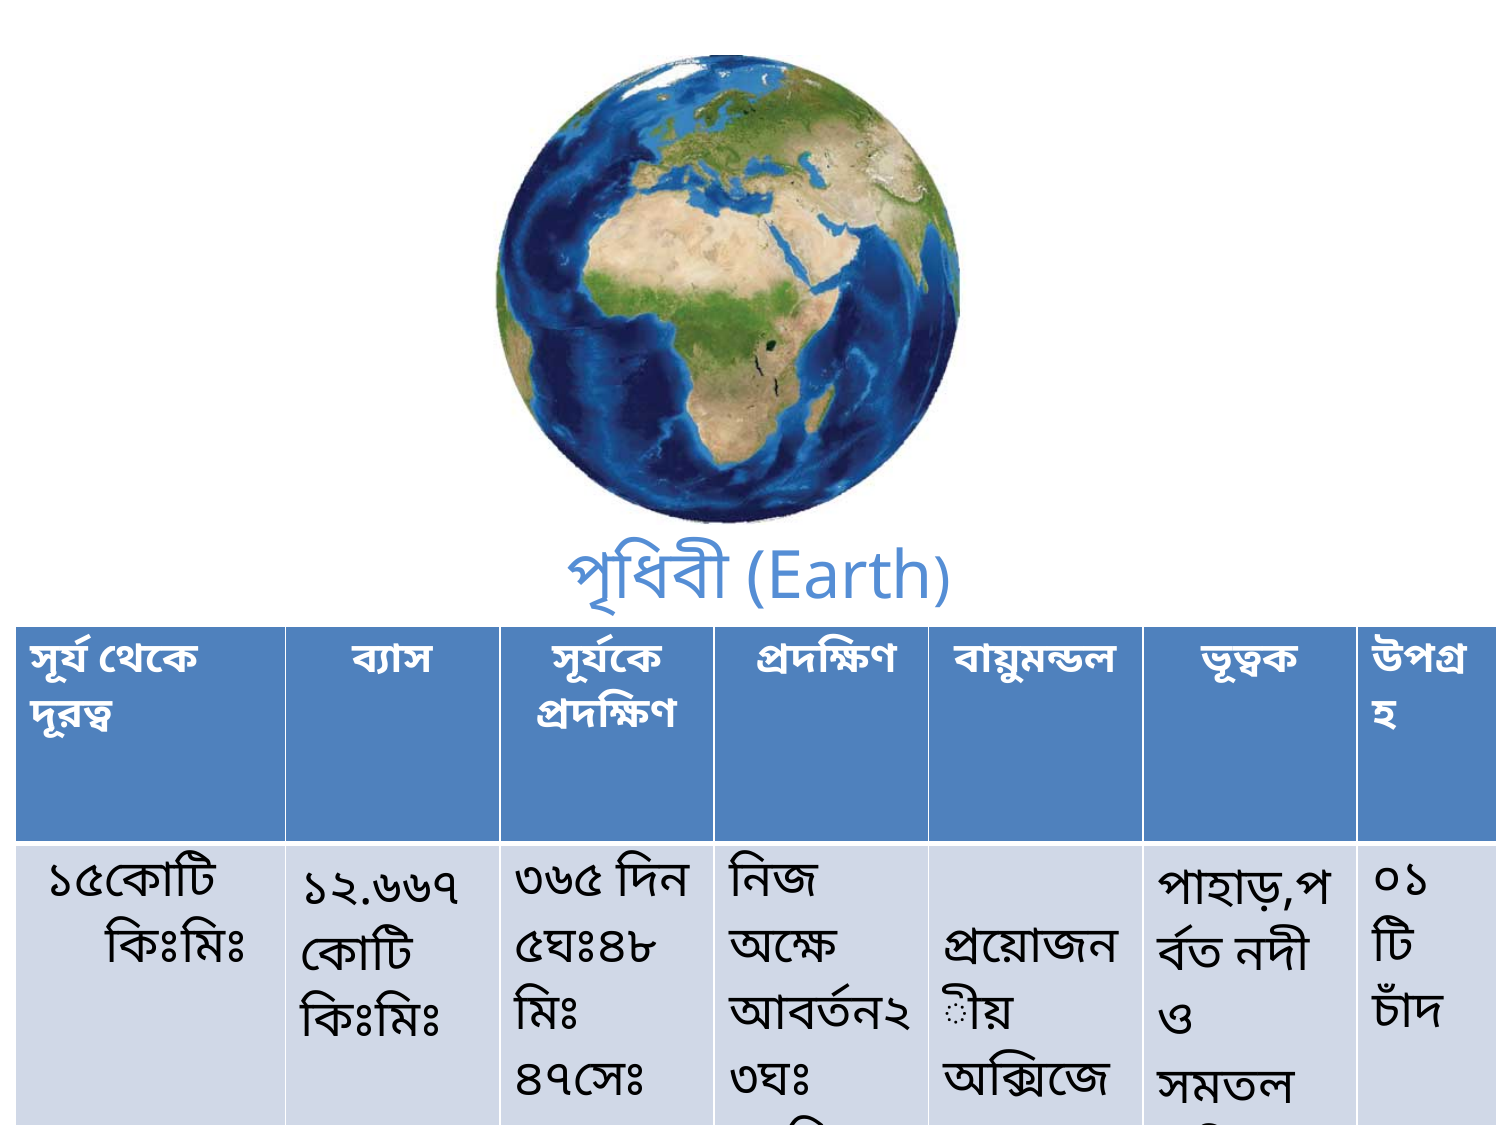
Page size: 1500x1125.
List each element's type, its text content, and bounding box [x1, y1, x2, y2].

table_cell ৩৬৫ দিন ৫ঘঃ৪৮মিঃ ৪৭সেঃ [501, 846, 713, 1125]
table_header বায়ুমন্ডল [929, 627, 1142, 841]
table_header সূর্যকে প্রদক্ষিণ [501, 627, 713, 841]
table_cell নিজ অক্ষে আবর্তন২৩ঘঃ ৫৬মিঃ ৪সেঃ [715, 846, 928, 1125]
text_box পৃধিবী (Earth) [474, 533, 1038, 620]
table_cell ১২.৬৬৭ কোটি কিঃমিঃ [286, 846, 499, 1125]
table_cell ০১ টি চাঁদ [1358, 846, 1496, 1125]
table_header ব্যাস [286, 627, 499, 841]
table_header সূর্য থেকে দূরত্ব [16, 627, 285, 841]
table_cell প্রয়োজনীয় অক্সিজেন, নাইট্রোজেন ও তাপমাত্রা [929, 846, 1142, 1125]
table_header উপগ্রহ [1358, 627, 1496, 841]
table_header ভূত্বক [1144, 627, 1356, 841]
table_cell পাহাড়,পর্বত নদী ও সমতল ভূমি [1144, 846, 1356, 1125]
picture [312, 54, 1138, 526]
table_cell ১৫কোটি কিঃমিঃ [16, 846, 285, 1125]
table_header প্রদক্ষিণ [715, 627, 928, 841]
